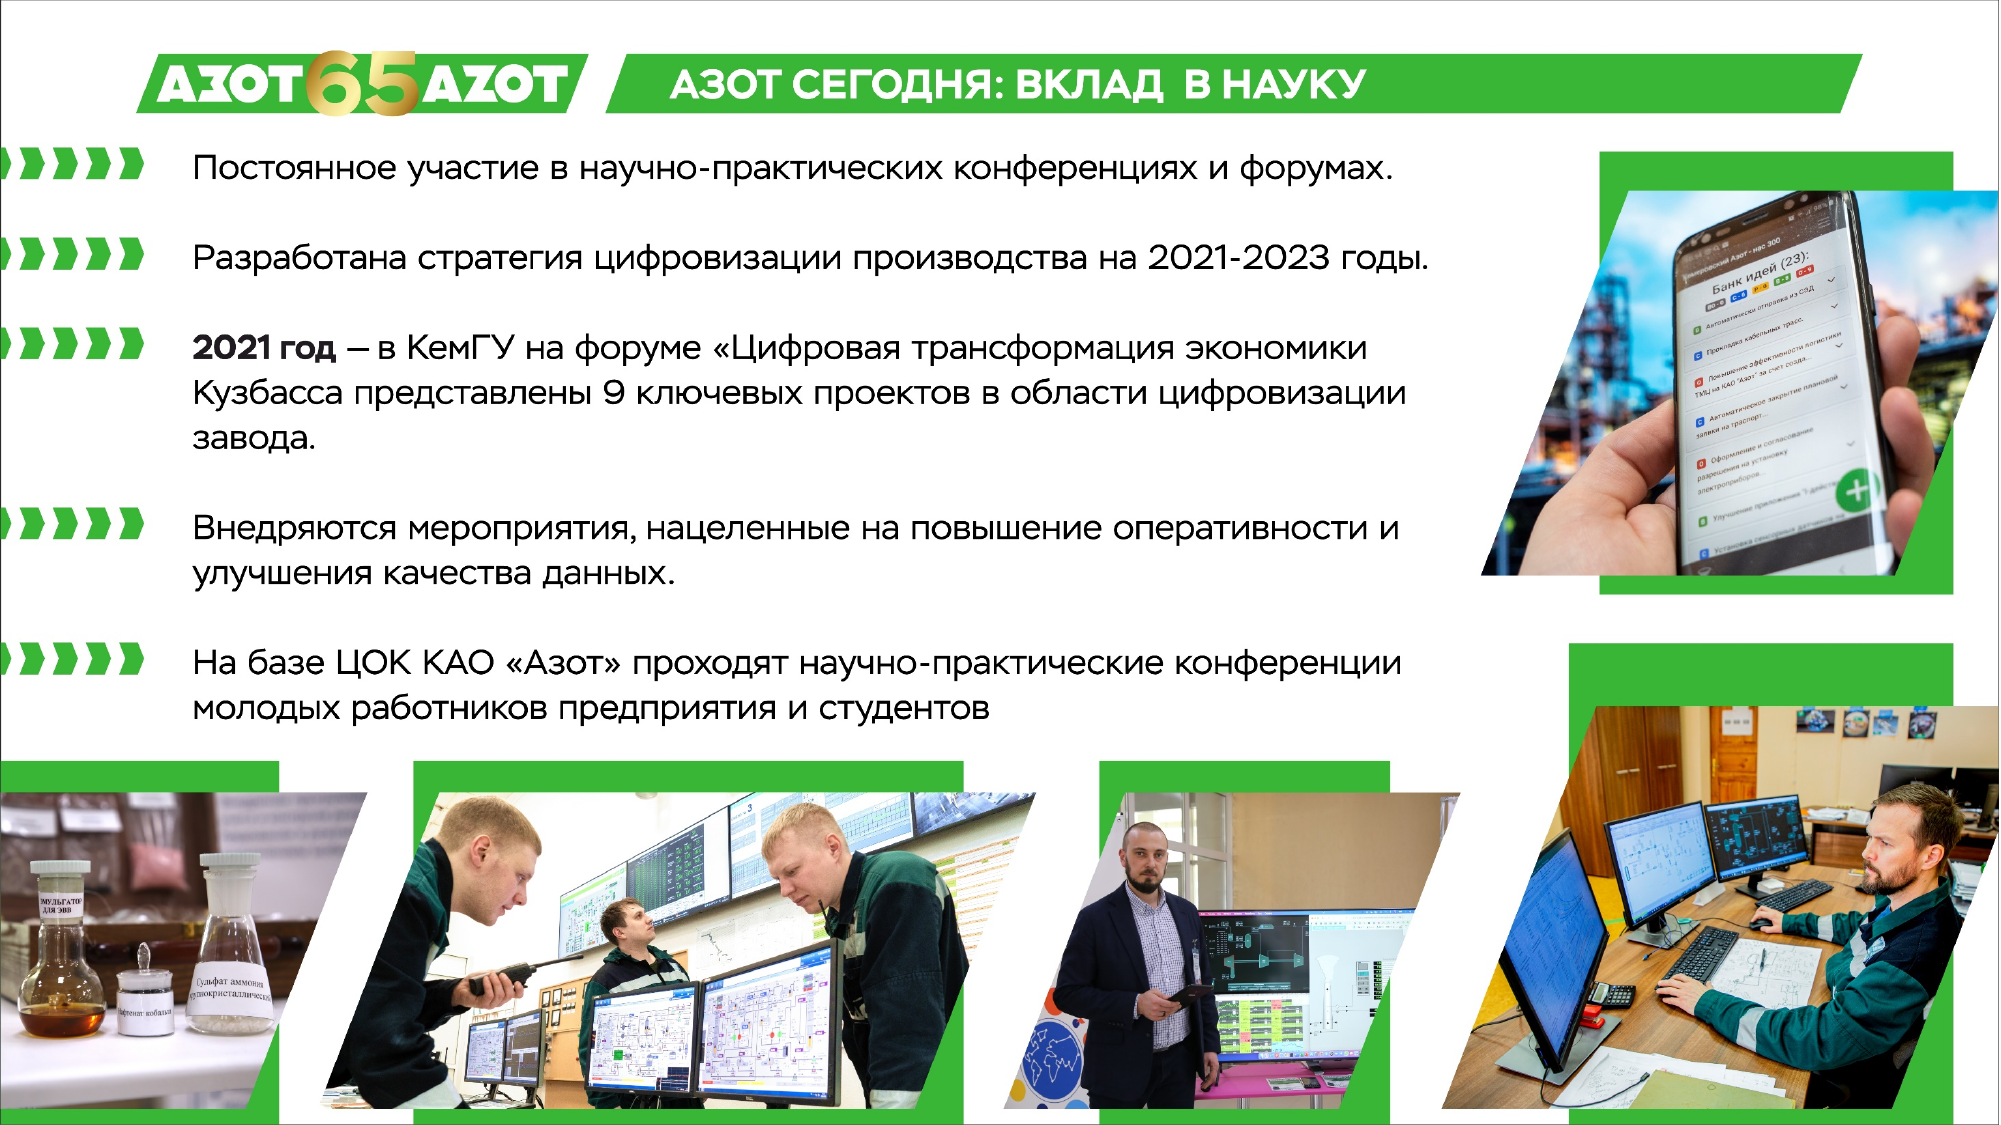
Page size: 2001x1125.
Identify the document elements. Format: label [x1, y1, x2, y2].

list [0, 0, 1999, 1125]
